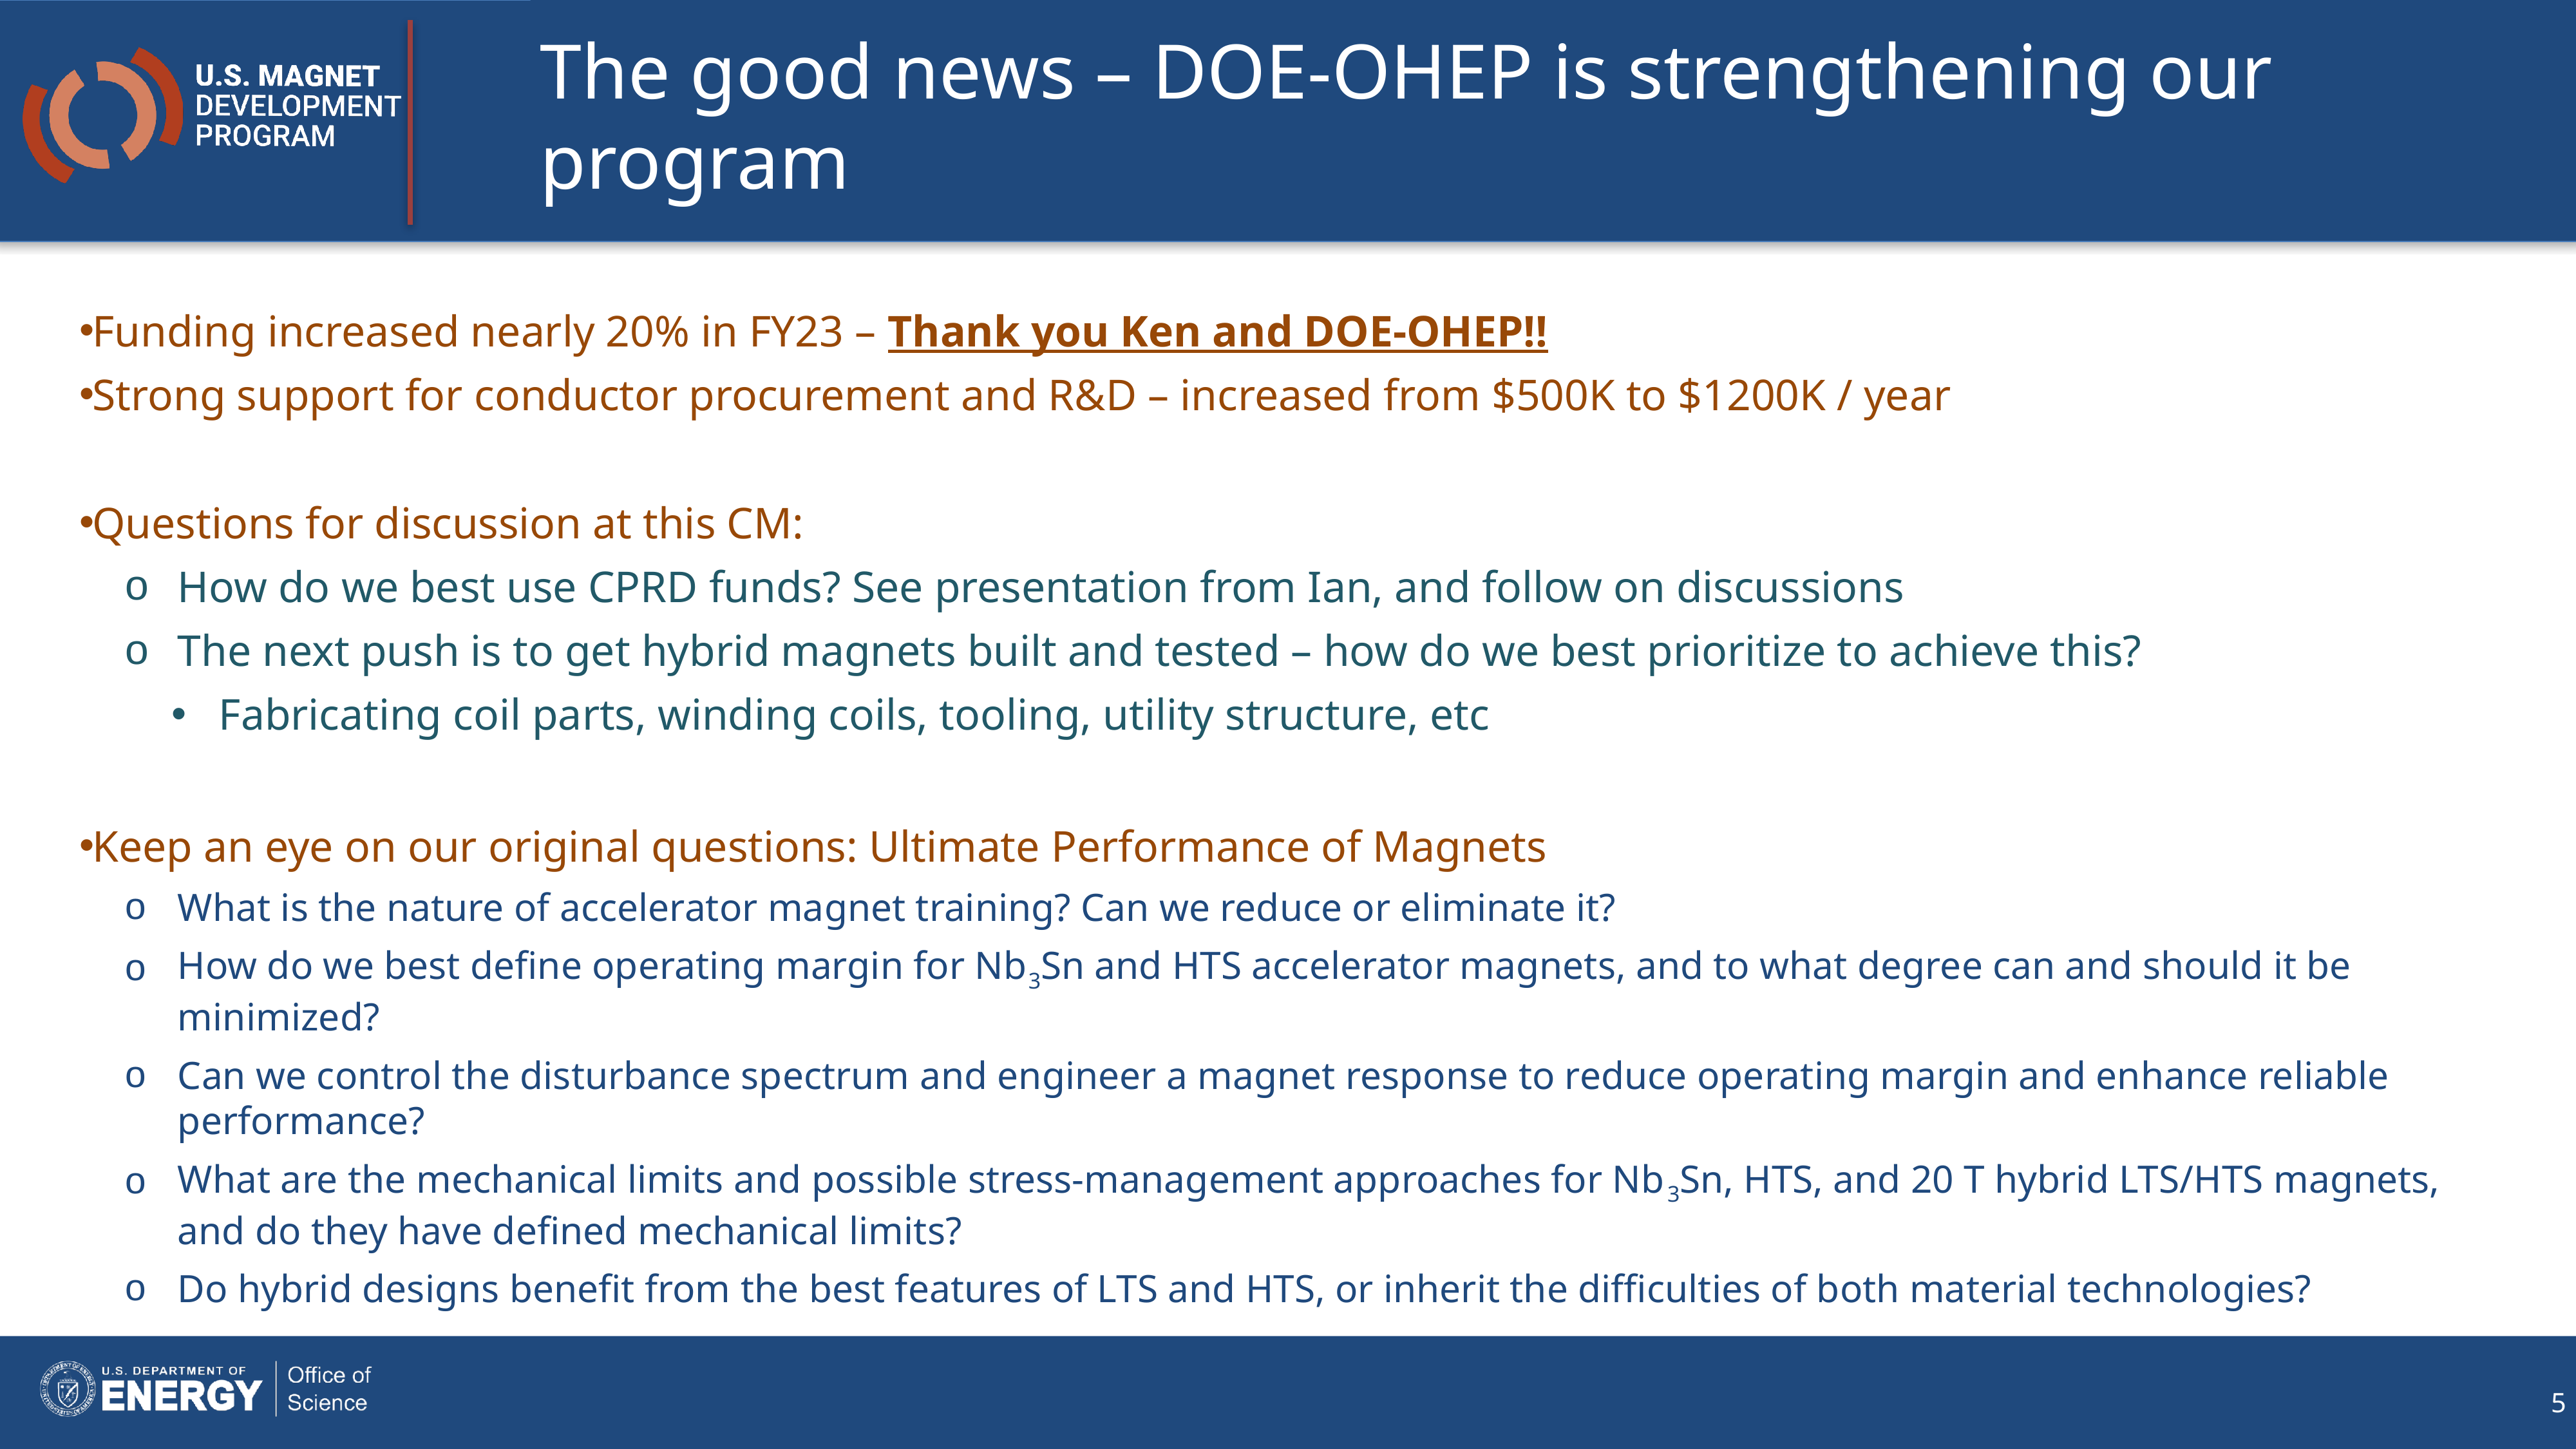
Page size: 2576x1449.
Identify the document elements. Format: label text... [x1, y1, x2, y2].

picture [40, 1361, 372, 1417]
slide_number 5 [2524, 1379, 2576, 1429]
list Funding increased nearly 20% in FY23 – Thank you Ken and DOE-OHEP!! Strong support for conductor procurement and R&D – increased from $500K to $1200K / year Questions for discussion at this CM: How do we best use CPRD funds? See presentation from Ian, and follow on discussions The next push is to get hybrid magnets built and tested – how do we best prioritize to achieve this? Fabricating coil parts, winding coils, tooling, utility structure, etc Keep an eye on our original questions: Ultimate Performance of Magnets What is the nature of accelerator magnet training? Can we reduce or eliminate it? How do we best define operating margin for Nb3Sn and HTS accelerator magnets, and to what degree can and should it be minimized? Can we control the disturbance spectrum and engineer a magnet response to reduce operating margin and enhance reliable performance? What are the mechanical limits and possible stress-management approaches for Nb3Sn, HTS, and 20 T hybrid LTS/HTS magnets, and do they have defined mechanical limits? Do hybrid designs benefit from the best features of LTS and HTS, or inherit the difficulties of both material technologies? [69, 294, 2497, 1322]
picture [23, 47, 401, 184]
title The good news – DOE-OHEP is strengthening our program [530, 0, 2576, 232]
